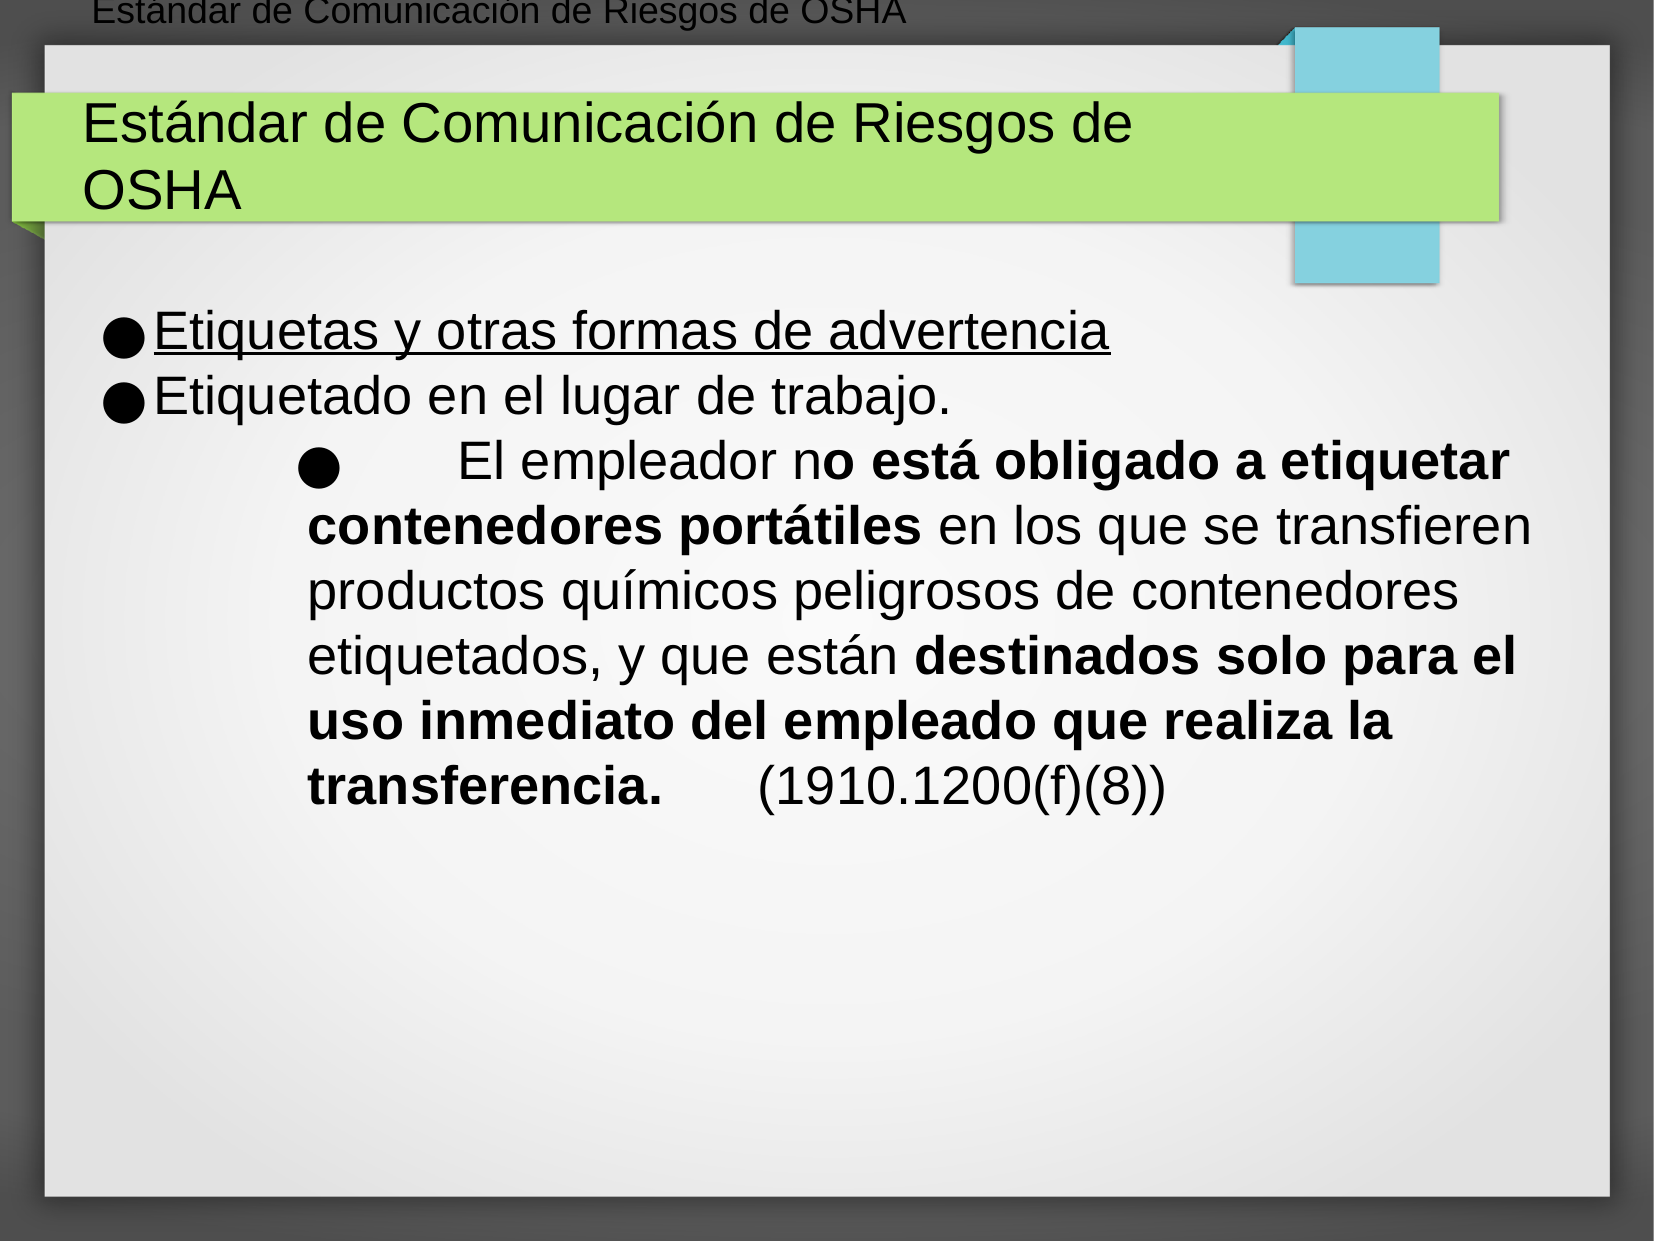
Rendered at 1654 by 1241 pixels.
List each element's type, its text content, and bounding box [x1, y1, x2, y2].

picture [0, 0, 1654, 1241]
text_box Etiquetas y otras formas de advertencia Etiquetado en el lugar de trabajo. El empleador no está obligado a etiquetar contenedores portátiles en los que se transfieren productos químicos peligrosos de contenedores etiquetados, y que están destinados solo para el uso inmediato del empleado que realiza la transferencia. (1910.1200(f)(8)) [82, 295, 1571, 1125]
title Estándar de Comunicación de Riesgos de OSHA [66, 0, 1248, 93]
text_box Estándar de Comunicación de Riesgos de OSHA [82, 94, 1264, 213]
